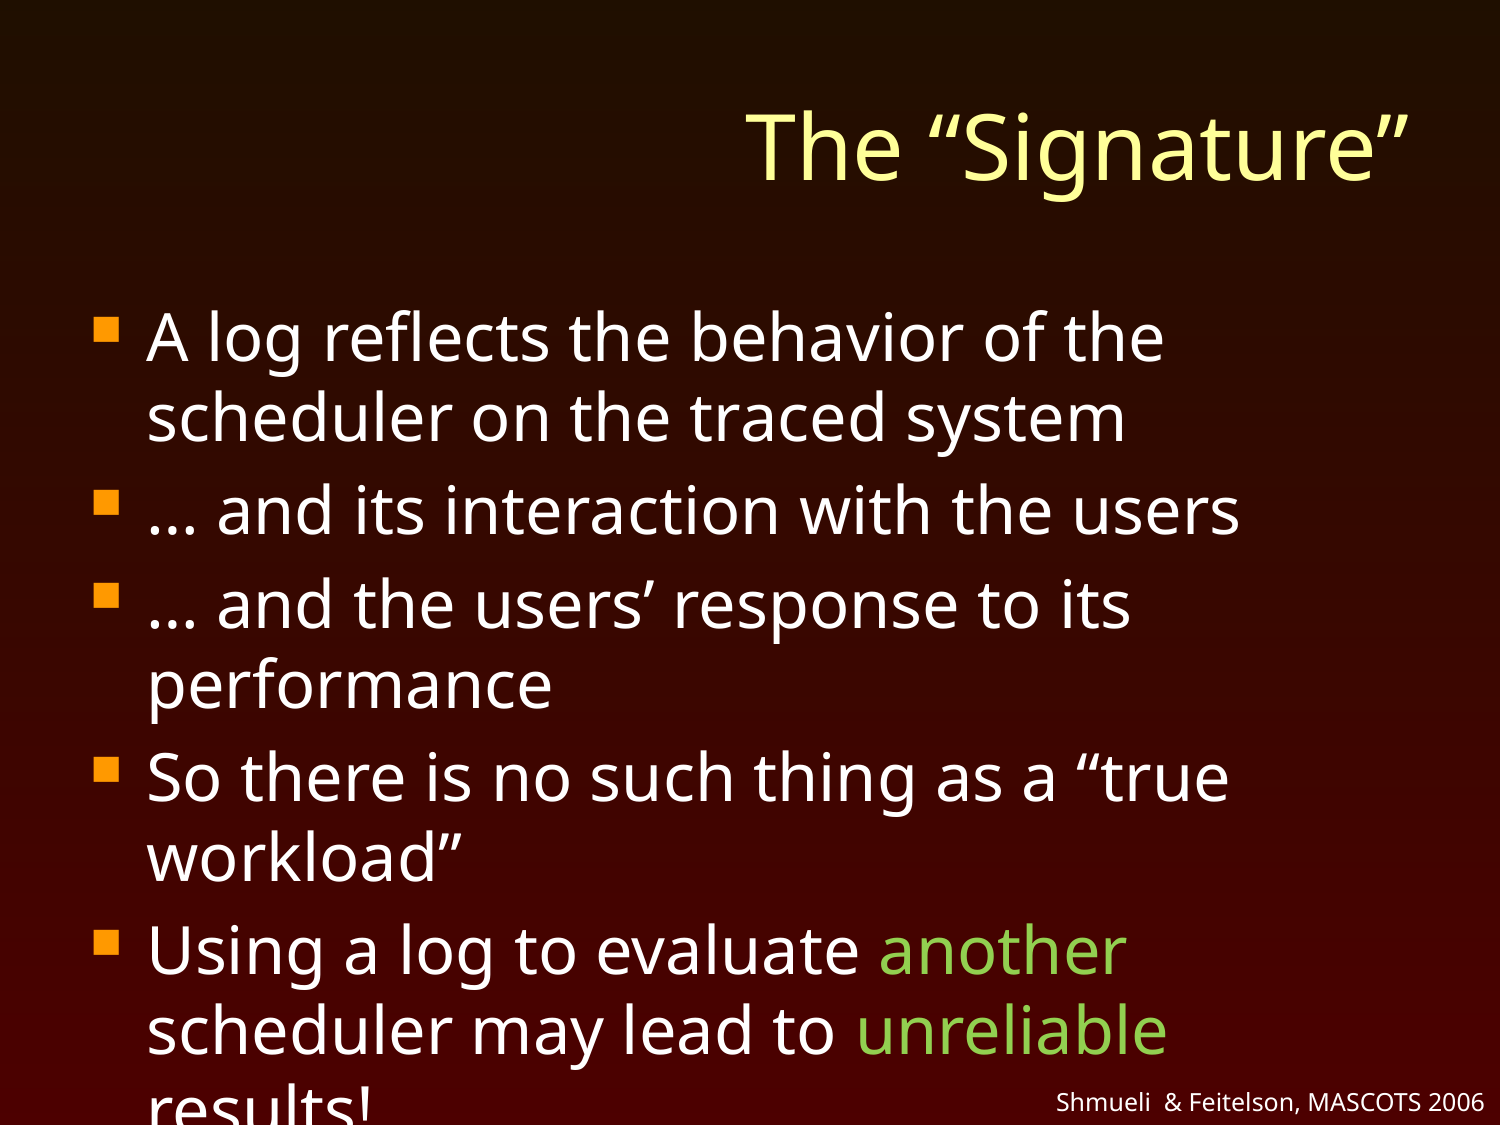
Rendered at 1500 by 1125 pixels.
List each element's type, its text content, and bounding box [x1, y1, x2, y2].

text_box Shmueli & Feitelson, MASCOTS 2006 [1041, 1079, 1500, 1124]
list A log reflects the behavior of the scheduler on the traced system … and its interaction with the users … and the users’ response to its performance So there is no such thing as a “true workload” Using a log to evaluate another scheduler may lead to unreliable results! [75, 287, 1425, 1000]
title The “Signature” [75, 62, 1425, 225]
